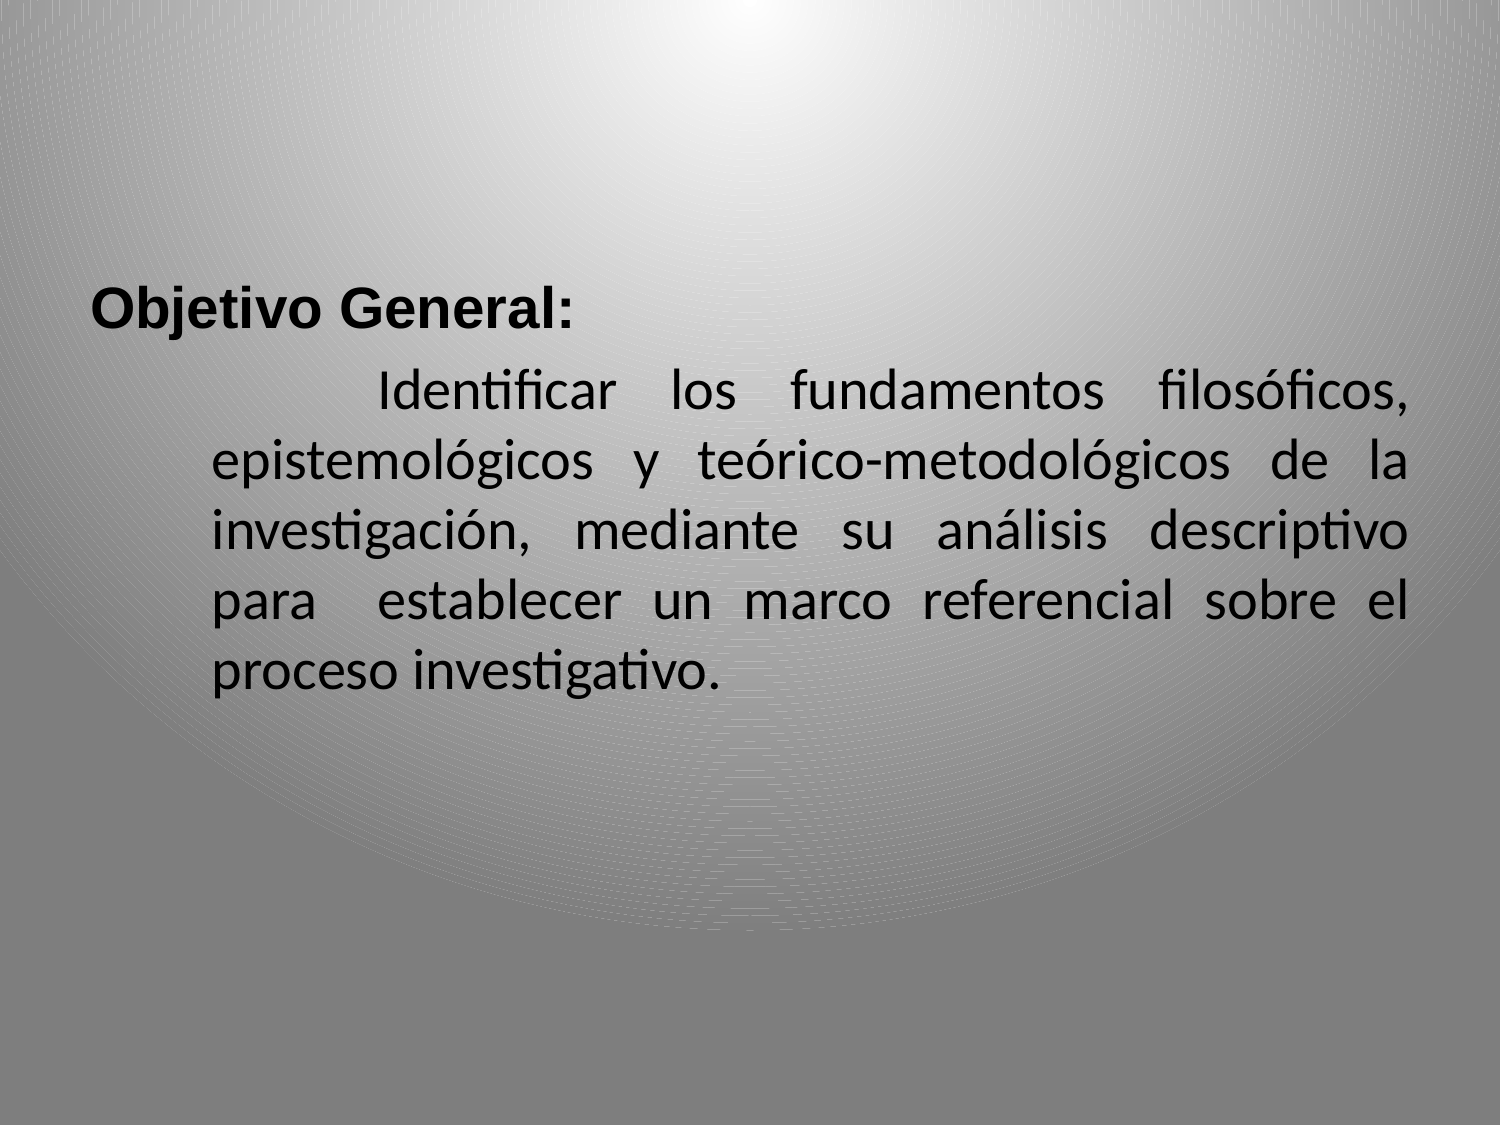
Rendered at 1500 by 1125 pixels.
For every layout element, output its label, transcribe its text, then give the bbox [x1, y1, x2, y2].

list Objetivo General: Identificar los fundamentos filosóficos, epistemológicos y teórico-metodológicos de la investigación, mediante su análisis descriptivo para establecer un marco referencial sobre el proceso investigativo. [75, 262, 1425, 1005]
